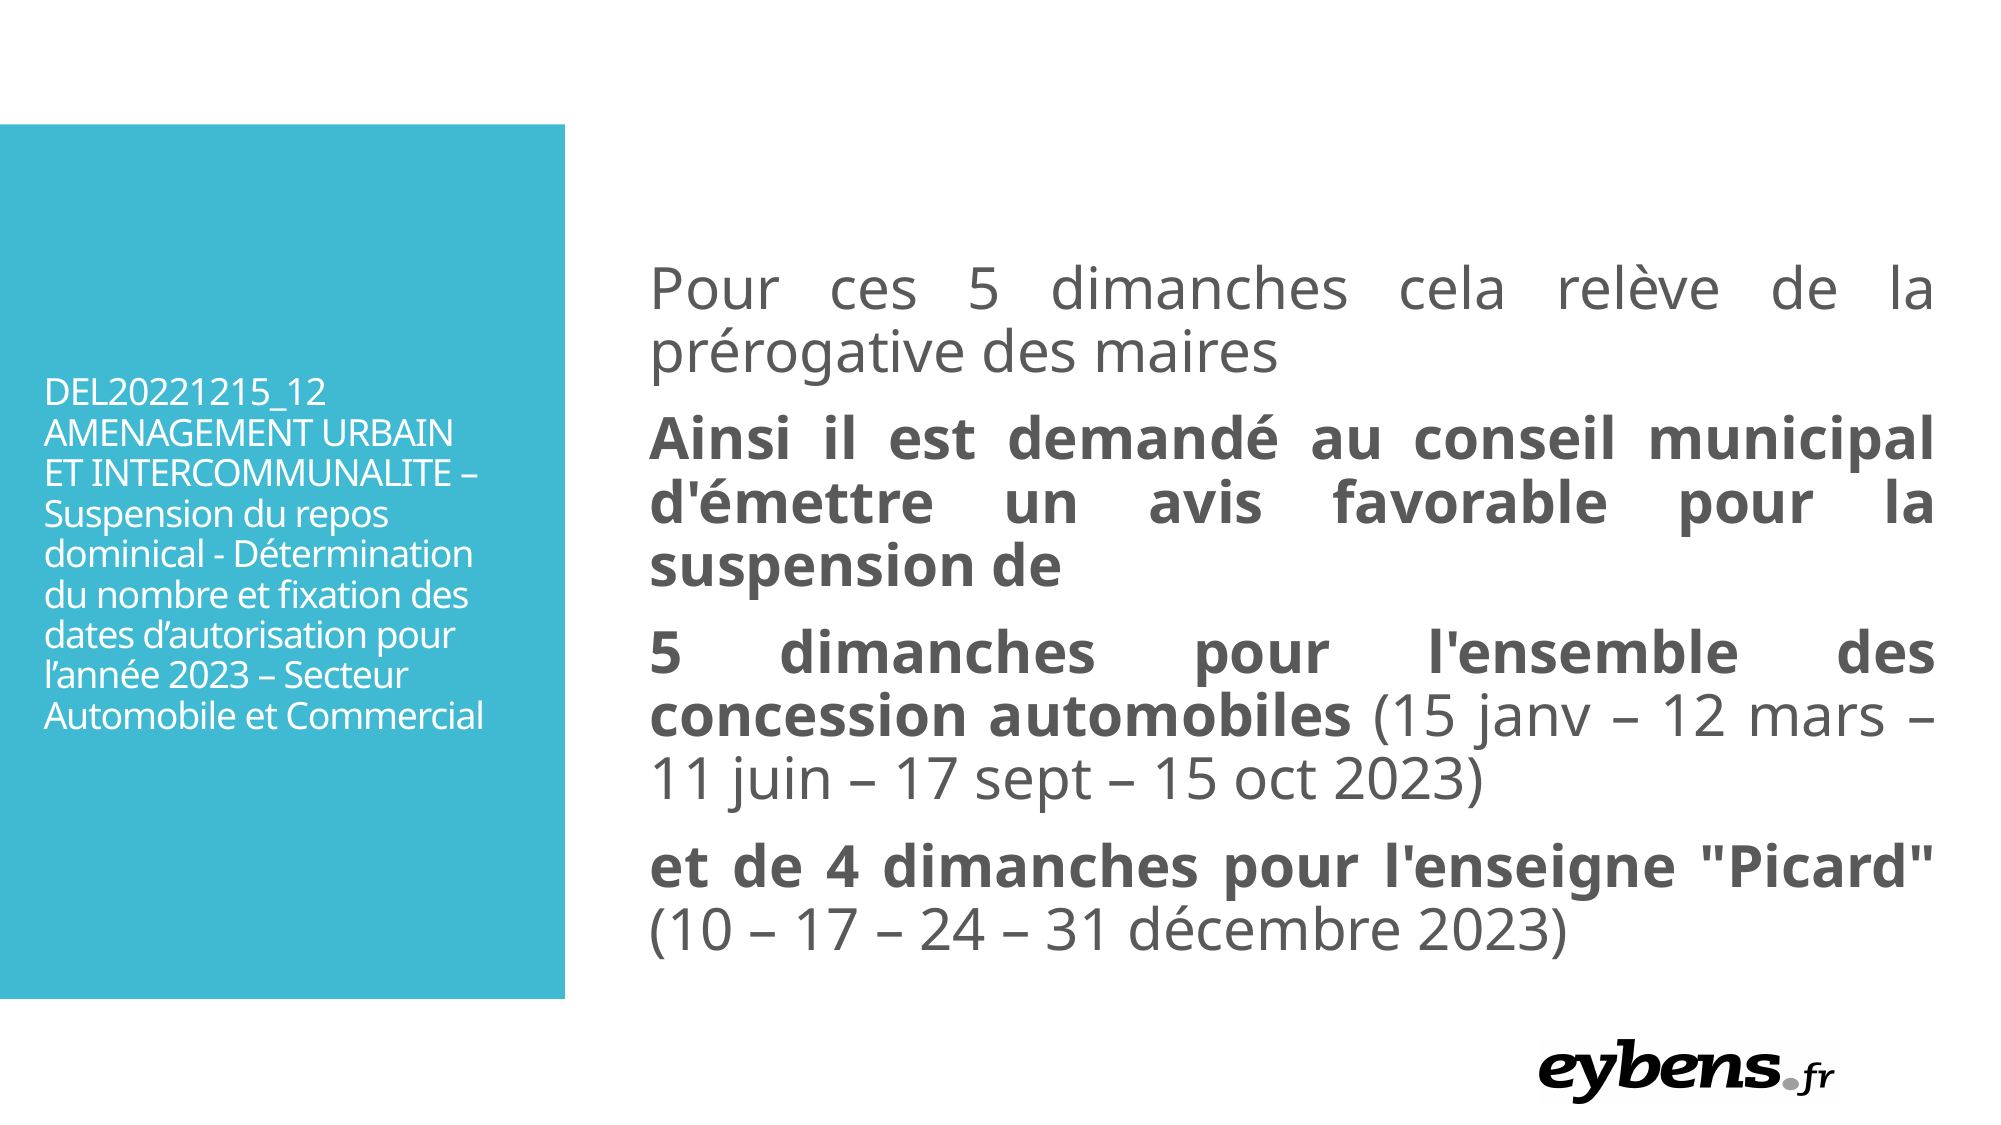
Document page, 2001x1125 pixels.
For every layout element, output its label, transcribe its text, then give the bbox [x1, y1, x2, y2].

picture [1539, 1039, 1835, 1104]
text_box DEL20221215_12 AMENAGEMENT URBAIN ET INTERCOMMUNALITE – Suspension du repos dominical - Détermination du nombre et fixation des dates d’autorisation pour l’année 2023 – Secteur Automobile et Commercial [28, 178, 513, 933]
list Pour ces 5 dimanches cela relève de la prérogative des maires Ainsi il est demandé au conseil municipal d'émettre un avis favorable pour la suspension de 5 dimanches pour l'ensemble des concession automobiles (15 janv – 12 mars –11 juin – 17 sept – 15 oct 2023) et de 4 dimanches pour l'enseigne "Picard" (10 – 17 – 24 – 31 décembre 2023) [634, 141, 1952, 1009]
